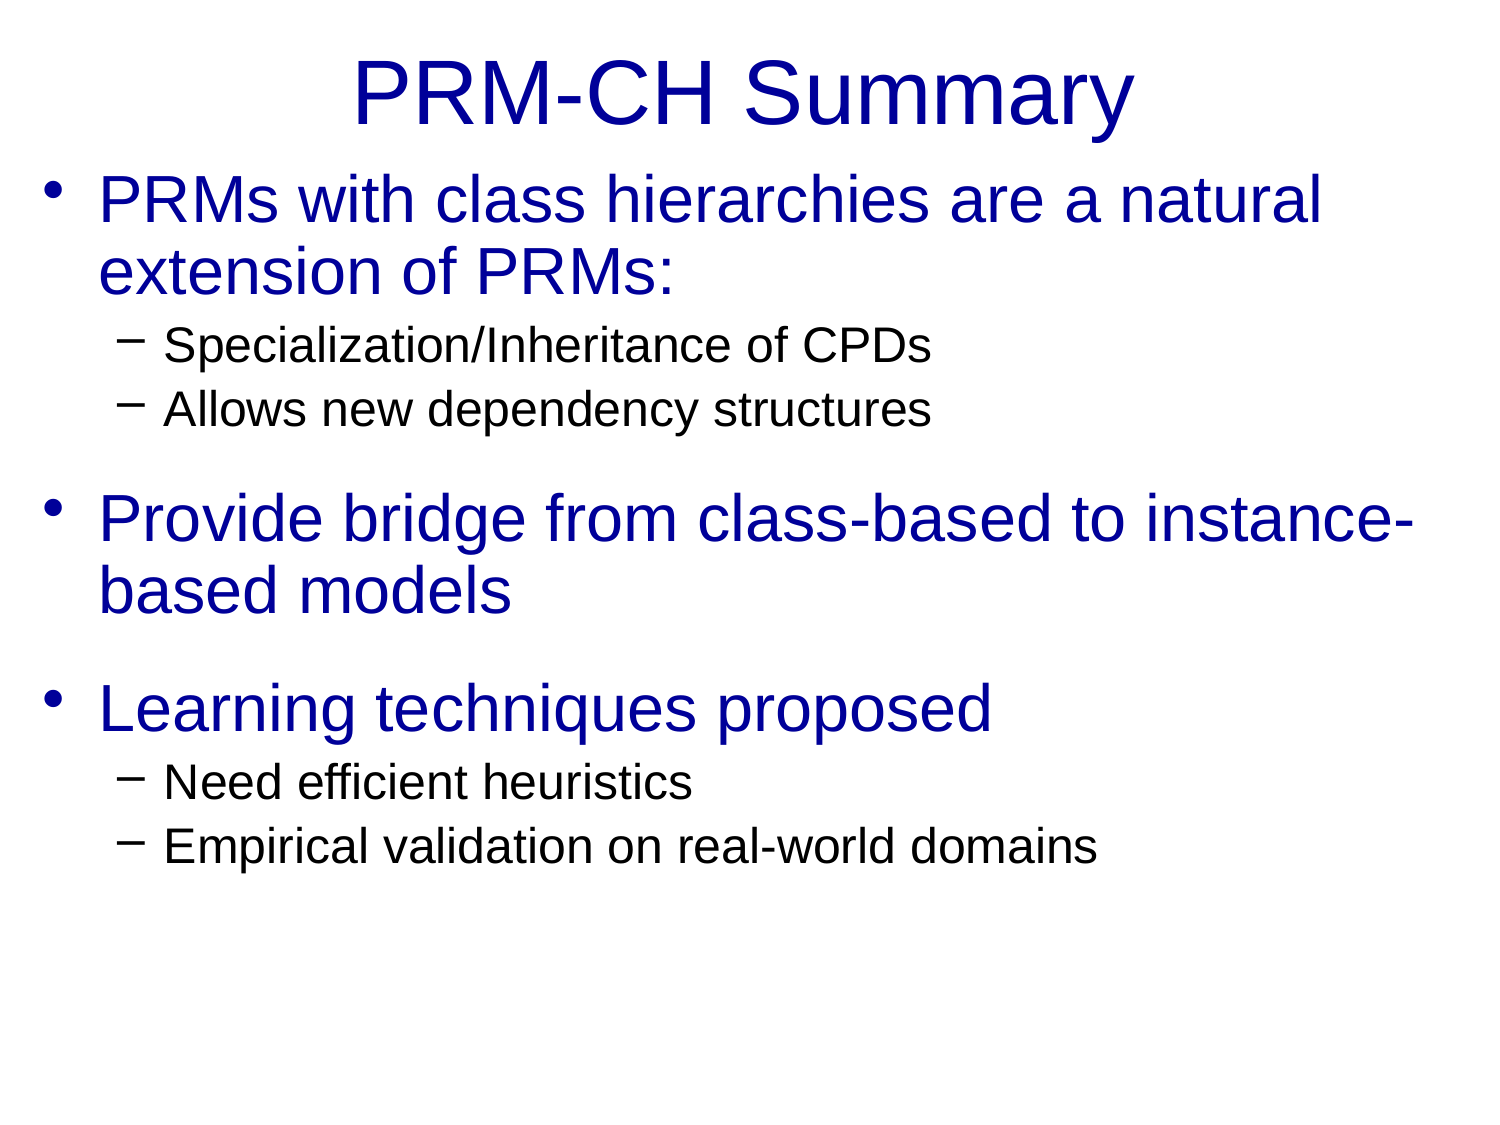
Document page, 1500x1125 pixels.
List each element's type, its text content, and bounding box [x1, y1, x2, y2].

list PRMs with class hierarchies are a natural extension of PRMs: Specialization/Inheritance of CPDs Allows new dependency structures Provide bridge from class-based to instance-based models Learning techniques proposed Need efficient heuristics Empirical validation on real-world domains [27, 157, 1478, 1071]
title PRM-CH Summary [37, 24, 1450, 150]
